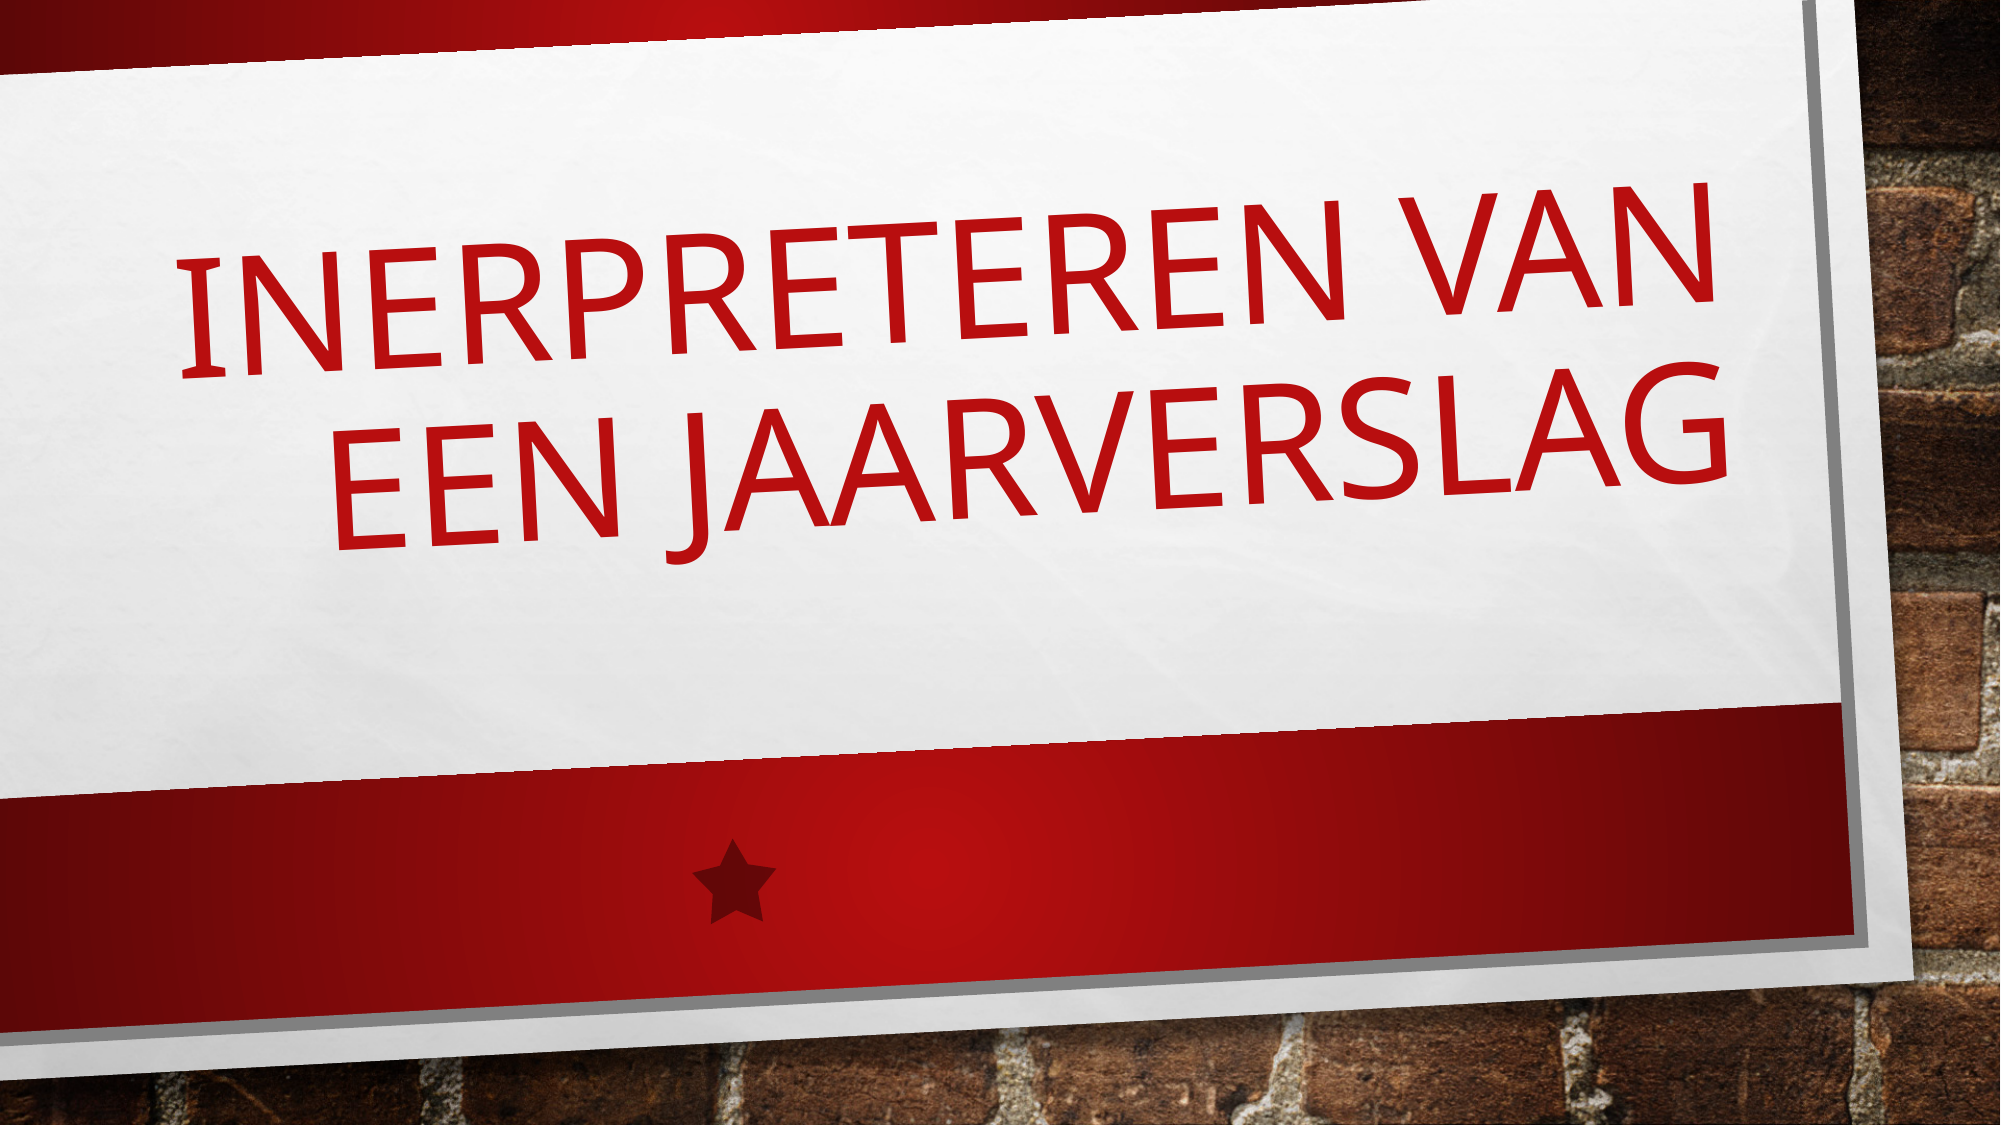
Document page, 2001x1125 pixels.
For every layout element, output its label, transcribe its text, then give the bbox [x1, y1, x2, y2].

title Inerpreteren van een jaarverslag [135, 67, 1758, 605]
picture [0, 0, 2000, 1125]
